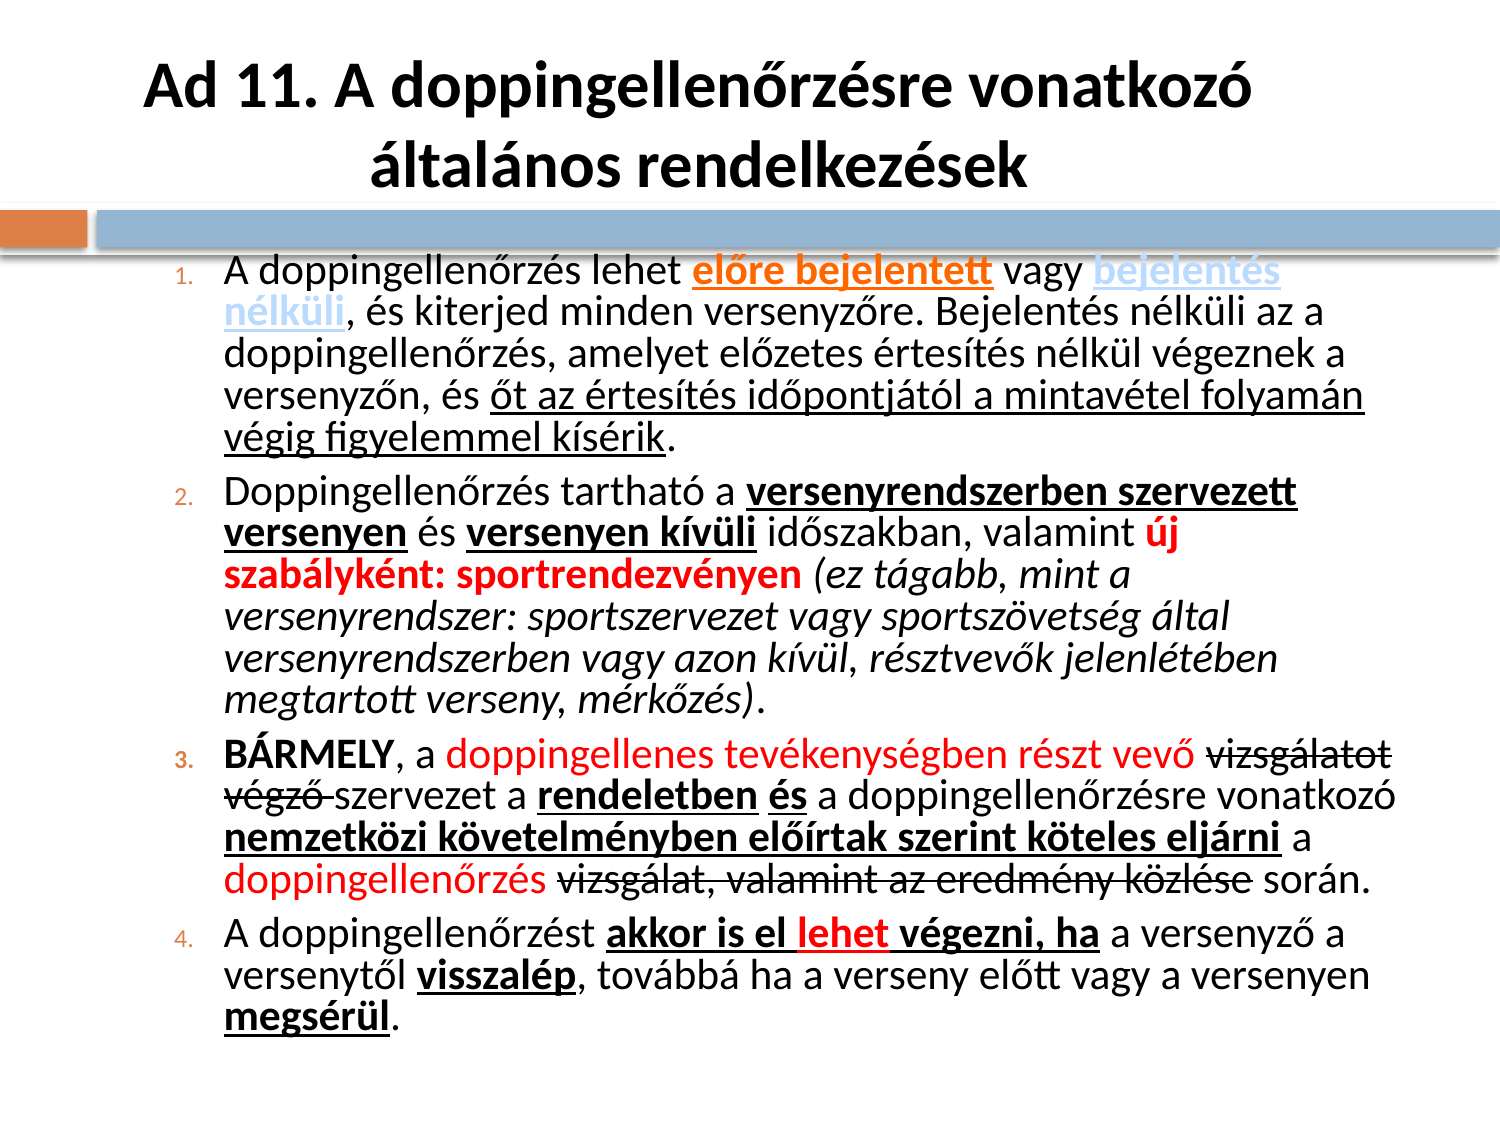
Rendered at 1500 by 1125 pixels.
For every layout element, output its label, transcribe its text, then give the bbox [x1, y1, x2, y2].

title Ad 11. A doppingellenőrzésre vonatkozó általános rendelkezések [112, 30, 1287, 212]
list A doppingellenőrzés lehet előre bejelentett vagy bejelentés nélküli, és kiterjed minden versenyzőre. Bejelentés nélküli az a doppingellenőrzés, amelyet előzetes értesítés nélkül végeznek a versenyzőn, és őt az értesítés időpontjától a mintavétel folyamán végig figyelemmel kísérik. Doppingellenőrzés tartható a versenyrendszerben szervezett versenyen és versenyen kívüli időszakban, valamint új szabályként: sportrendezvényen (ez tágabb, mint a versenyrendszer: sportszervezet vagy sportszövetség által versenyrendszerben vagy azon kívül, résztvevők jelenlétében megtartott verseny, mérkőzés). BÁRMELY, a doppingellenes tevékenységben részt vevő vizsgálatot végző szervezet a rendeletben és a doppingellenőrzésre vonatkozó nemzetközi követelményben előírtak szerint köteles eljárni a doppingellenőrzés vizsgálat, valamint az eredmény közlése során. A doppingellenőrzést akkor is el lehet végezni, ha a versenyző a versenytől visszalép, továbbá ha a verseny előtt vagy a versenyen megsérül. [159, 243, 1417, 1083]
